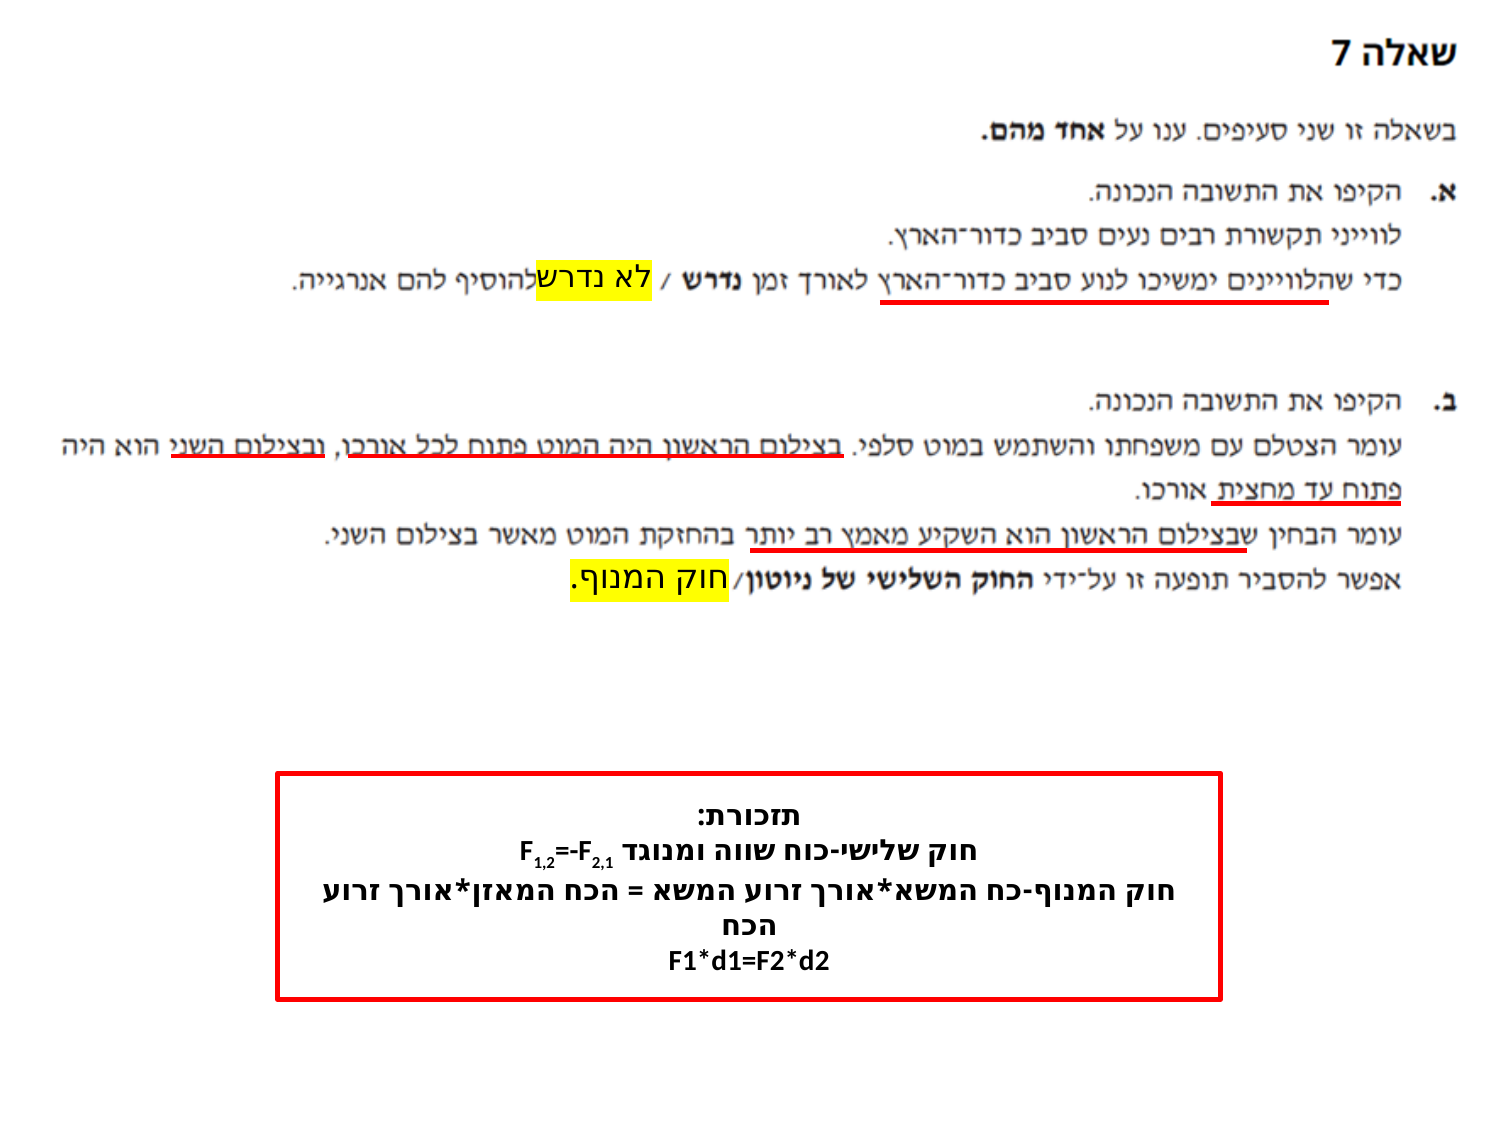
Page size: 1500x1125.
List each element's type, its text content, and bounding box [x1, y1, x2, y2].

picture [1328, 24, 1476, 85]
picture [16, 101, 1476, 622]
text_box תזכורת: חוק שלישי-כוח שווה ומנוגד F1,2=-F2,1 חוק המנוף-כח המשא*אורך זרוע המשא = הכח המאזן*אורך זרוע הכח F1*d1=F2*d2 [275, 771, 1223, 1002]
